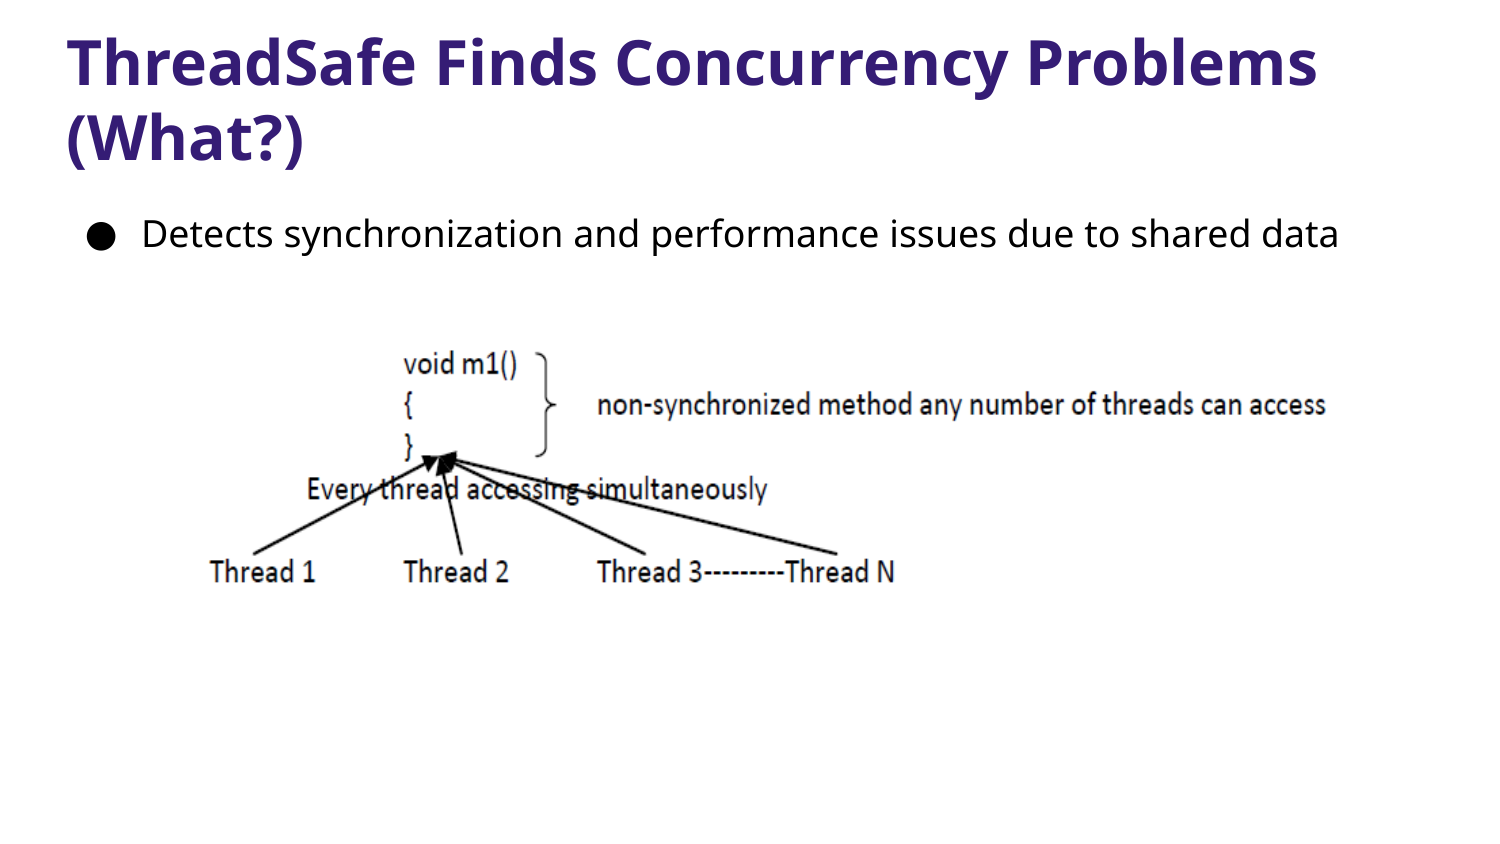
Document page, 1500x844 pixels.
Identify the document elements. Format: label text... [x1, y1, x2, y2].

title ThreadSafe Finds Concurrency Problems (What?) [51, 51, 1449, 188]
picture [108, 309, 1392, 617]
list Detects synchronization and performance issues due to shared data [51, 188, 1449, 739]
